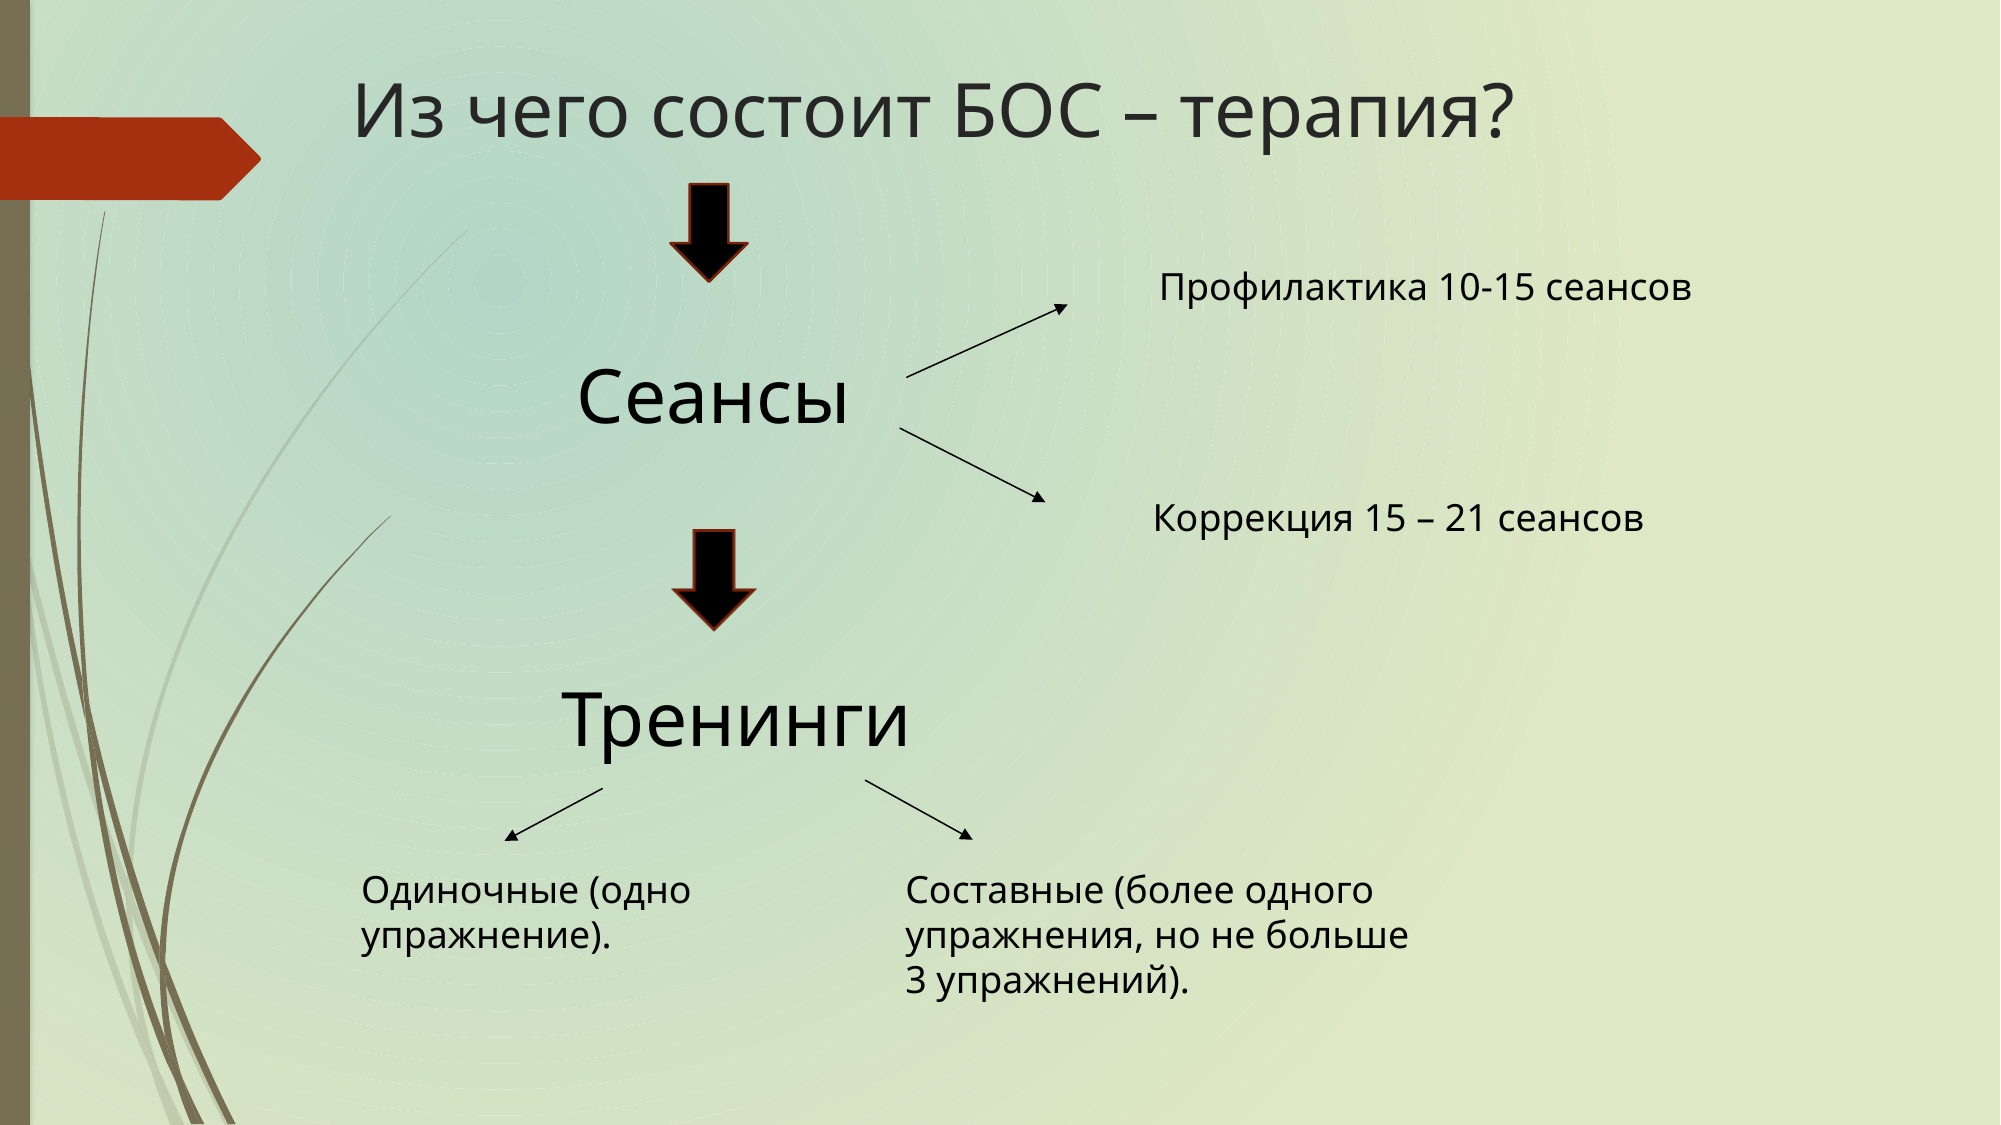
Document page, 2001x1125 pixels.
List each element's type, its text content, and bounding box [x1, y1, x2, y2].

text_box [504, 788, 603, 842]
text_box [899, 427, 1046, 503]
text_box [906, 304, 1068, 378]
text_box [865, 780, 973, 841]
text_box Профилактика 10-15 сеансов [1144, 255, 1708, 316]
text_box Тренинги [546, 664, 927, 770]
text_box Одиночные (одно упражнение). [346, 859, 717, 964]
title Из чего состоит БОС – терапия? [336, 54, 1799, 265]
text_box Коррекция 15 – 21 сеансов [1137, 486, 1660, 547]
text_box Составные (более одного упражнения, но не больше 3 упражнений). [890, 859, 1426, 1009]
picture [670, 529, 758, 632]
text_box [669, 182, 749, 283]
text_box Сеансы [562, 341, 866, 446]
